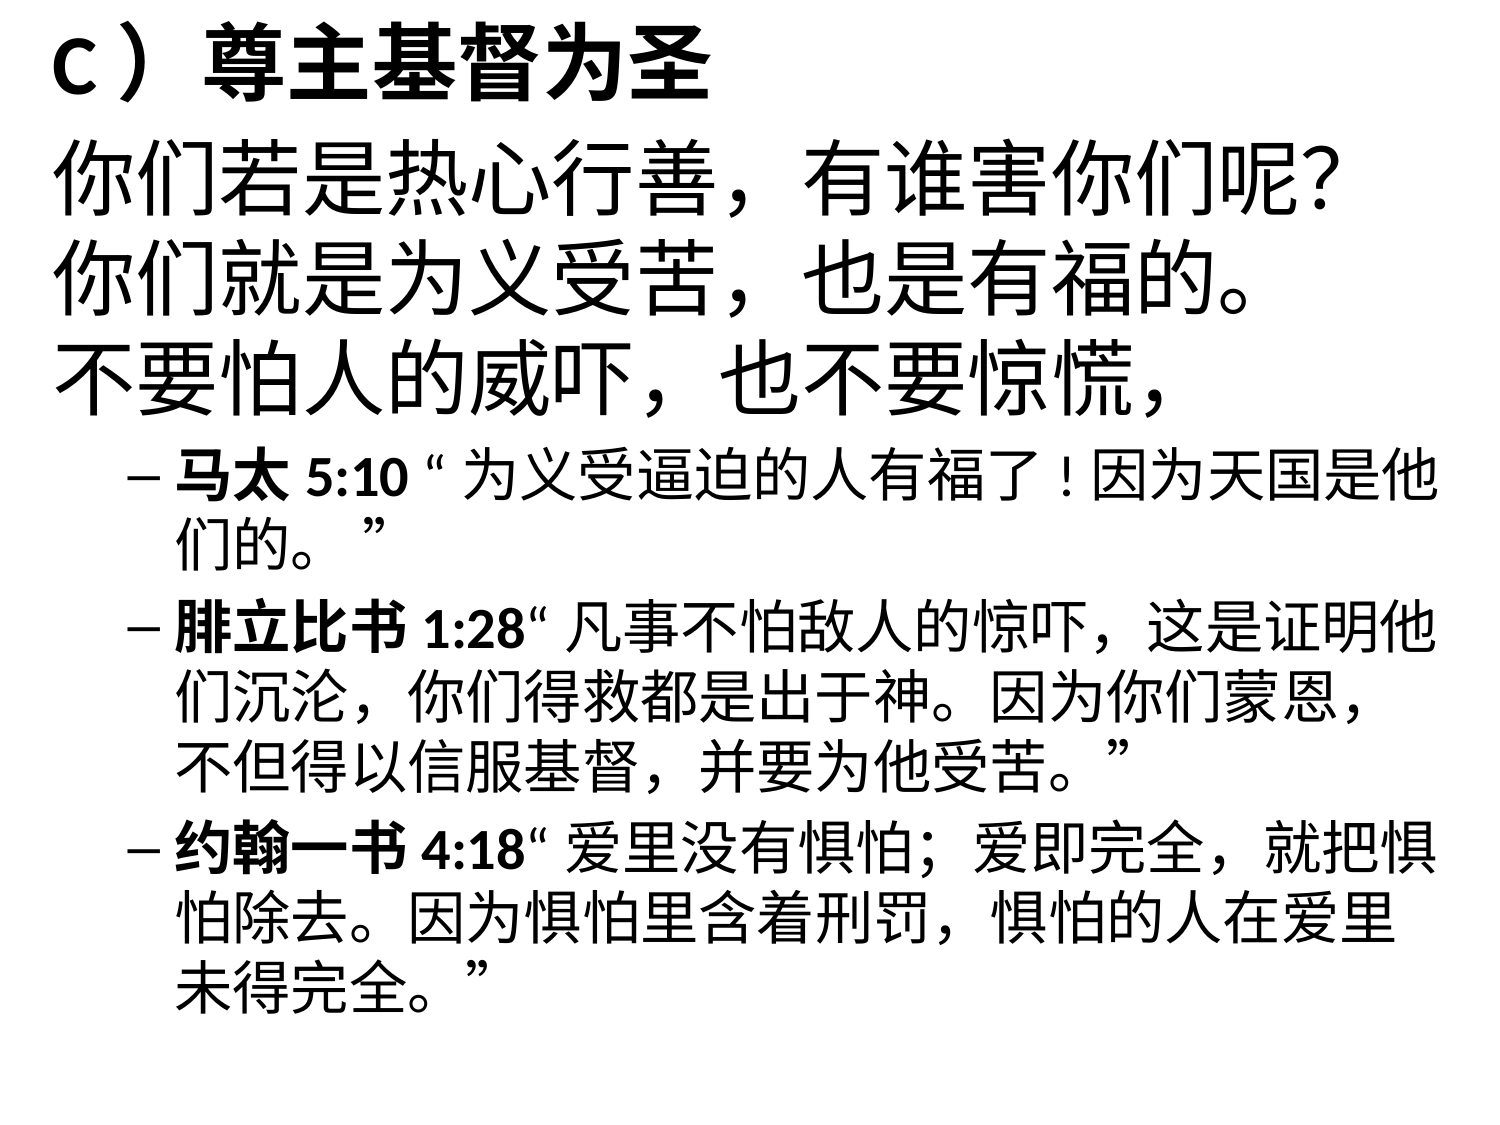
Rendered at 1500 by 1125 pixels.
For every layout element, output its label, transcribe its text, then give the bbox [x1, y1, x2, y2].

text_box C）尊主基督为圣 [37, 1, 1425, 119]
list 你们若是热心行善，有谁害你们呢？ 你们就是为义受苦，也是有福的。 不要怕人的威吓，也不要惊慌， 马太5:10 “为义受逼迫的人有福了!因为天国是他们的。 ” 腓立比书1:28“凡事不怕敌人的惊吓，这是证明他们沉沦，你们得救都是出于神。因为你们蒙恩，不但得以信服基督，并要为他受苦。” 约翰一书4:18“爱里没有惧怕；爱即完全，就把惧怕除去。因为惧怕里含着刑罚，惧怕的人在爱里未得完全。” [37, 118, 1463, 1075]
